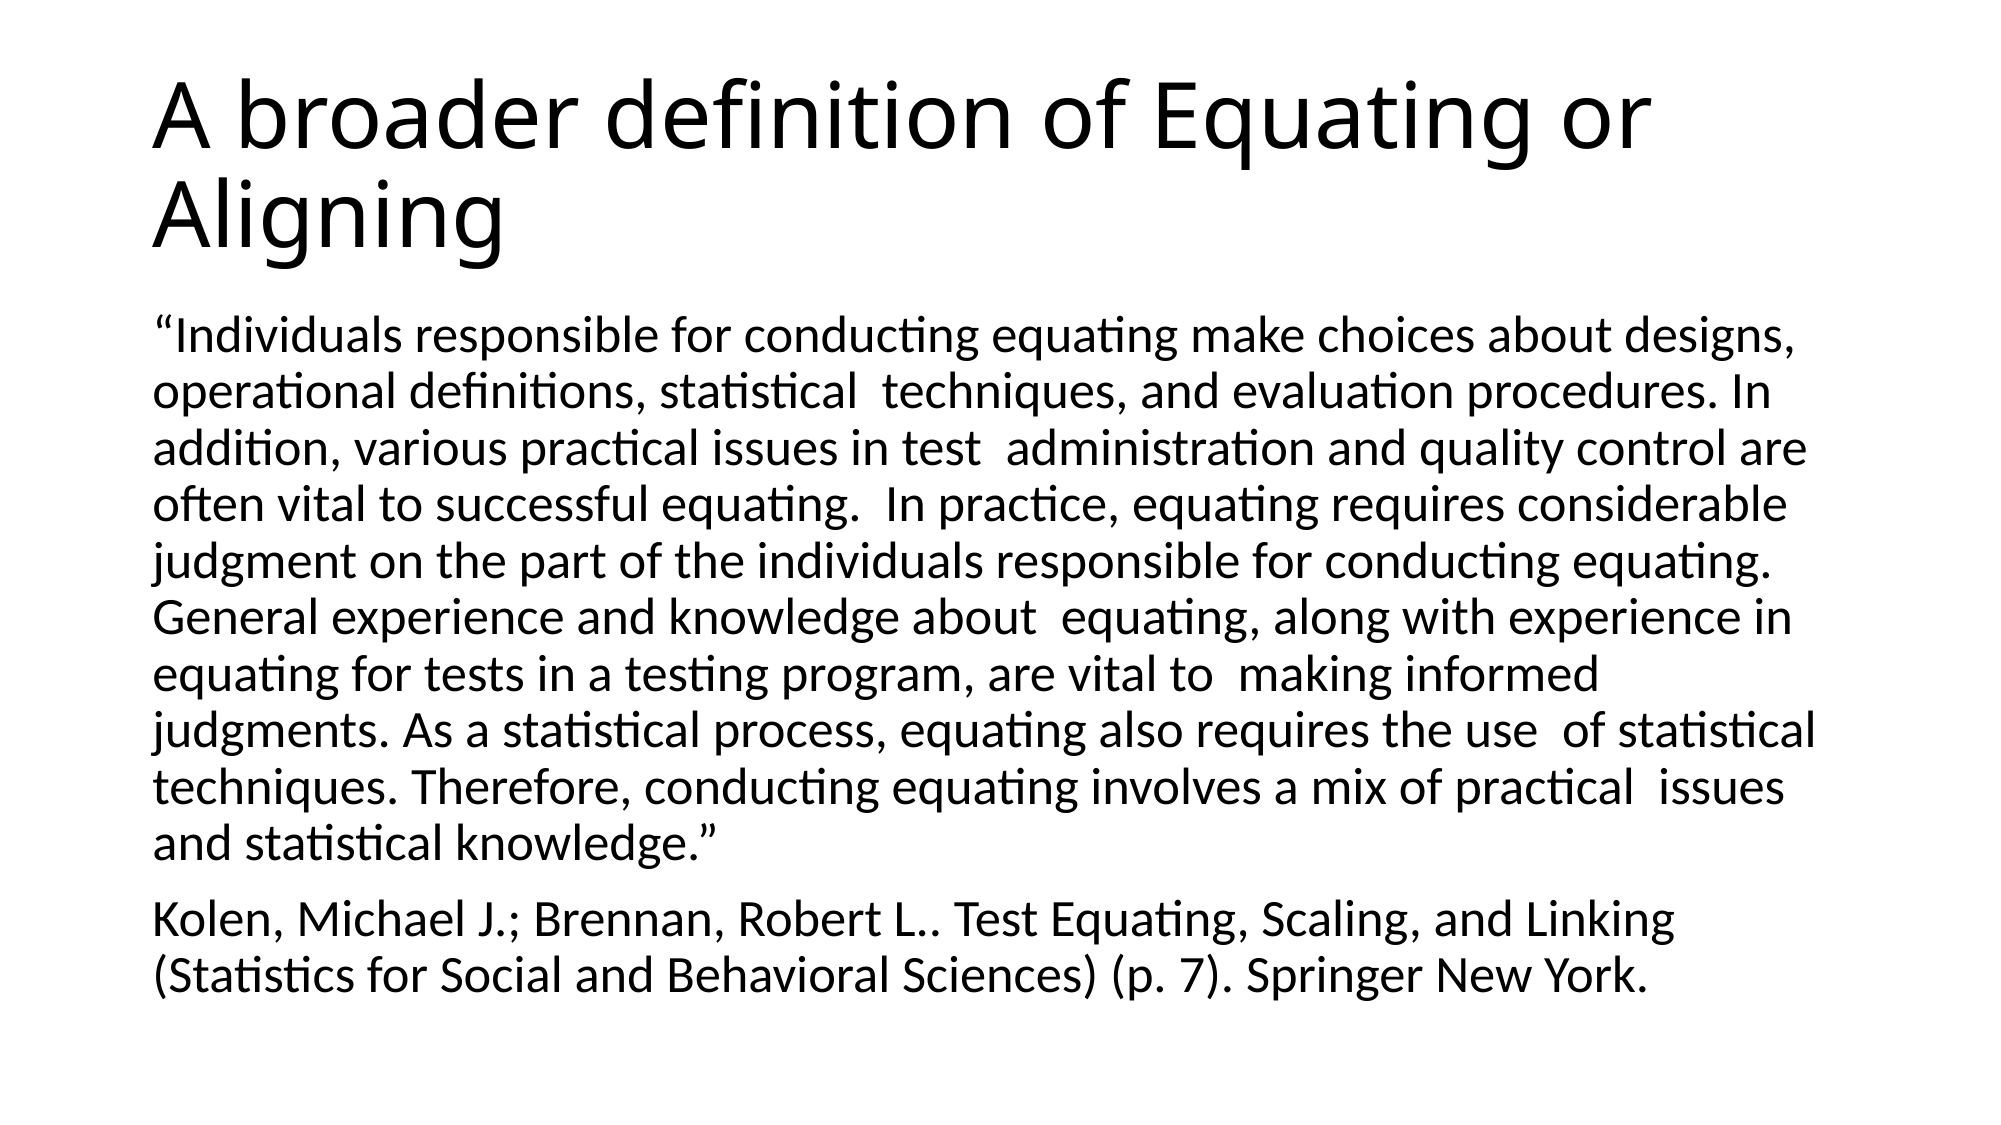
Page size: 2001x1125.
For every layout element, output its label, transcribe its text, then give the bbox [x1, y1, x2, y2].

list “Individuals responsible for conducting equating make choices about designs, operational definitions, statistical techniques, and evaluation procedures. In addition, various practical issues in test administration and quality control are often vital to successful equating. In practice, equating requires considerable judgment on the part of the individuals responsible for conducting equating. General experience and knowledge about equating, along with experience in equating for tests in a testing program, are vital to making informed judgments. As a statistical process, equating also requires the use of statistical techniques. Therefore, conducting equating involves a mix of practical issues and statistical knowledge.” Kolen, Michael J.; Brennan, Robert L.. Test Equating, Scaling, and Linking (Statistics for Social and Behavioral Sciences) (p. 7). Springer New York. [137, 299, 1863, 1014]
title A broader definition of Equating or Aligning [137, 59, 1863, 278]
